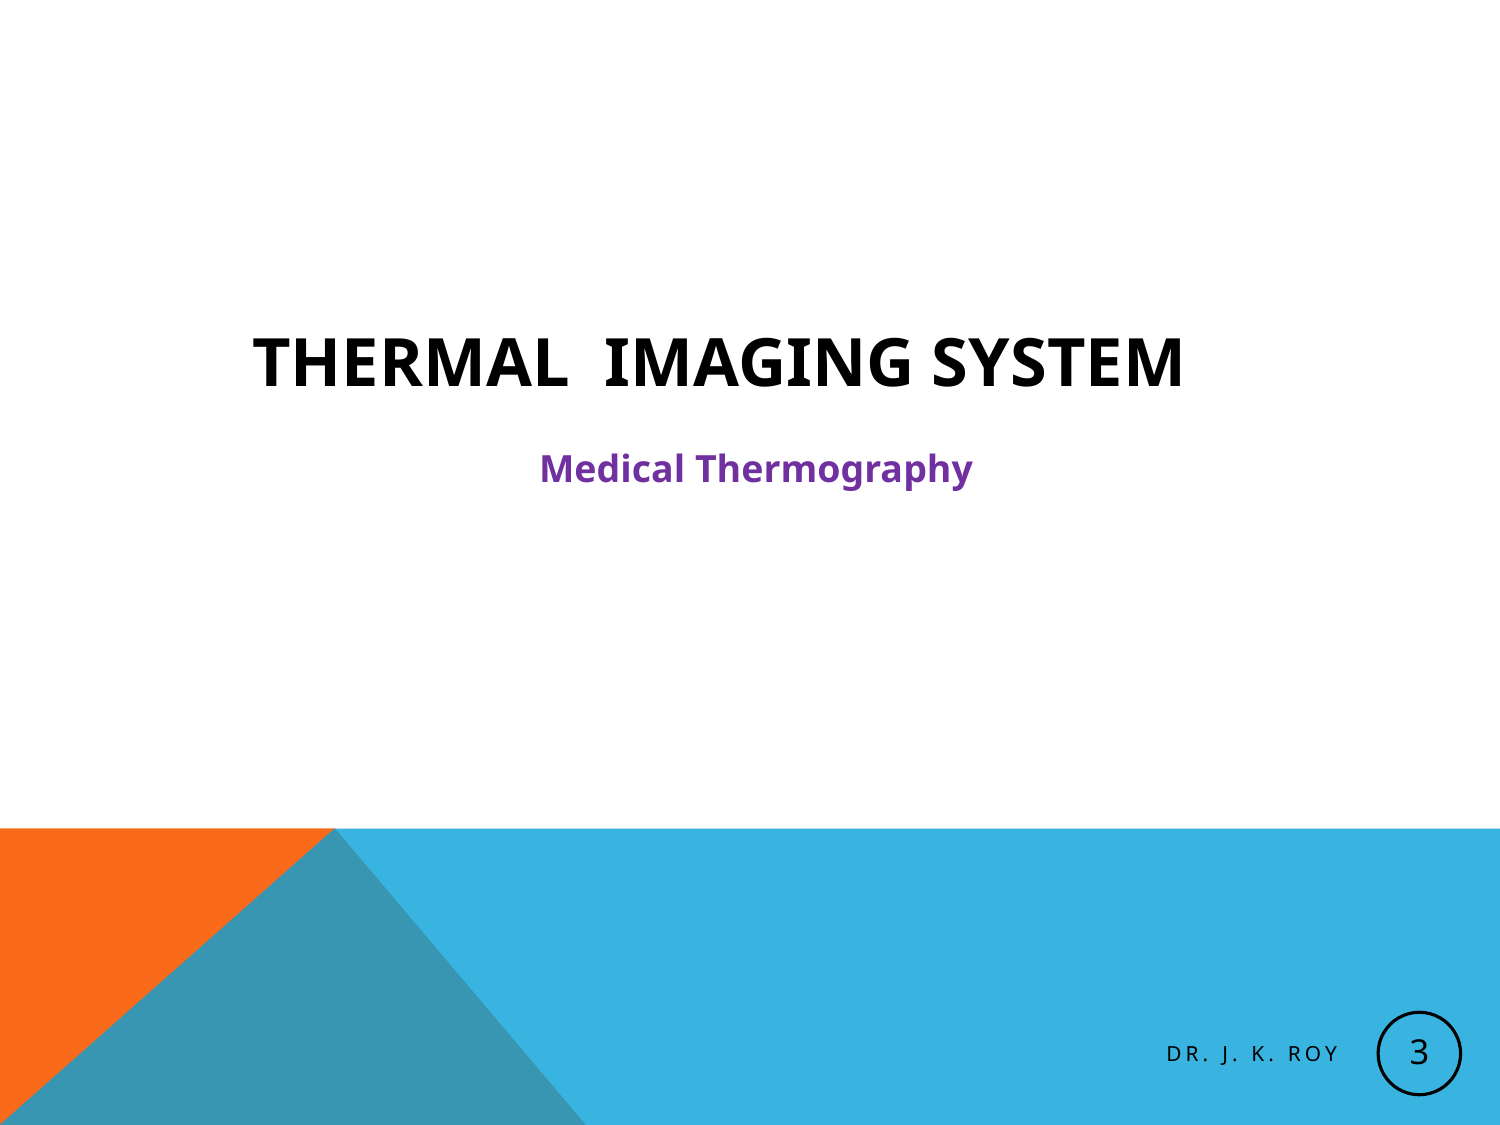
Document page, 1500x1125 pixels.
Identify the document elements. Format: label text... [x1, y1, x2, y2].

slide_number 3 [1376, 1010, 1463, 1097]
footer Dr. J. K. Roy [577, 1031, 1352, 1076]
text_box THERMAL IMAGING SYSTEM Medical Thermography [237, 312, 1275, 498]
